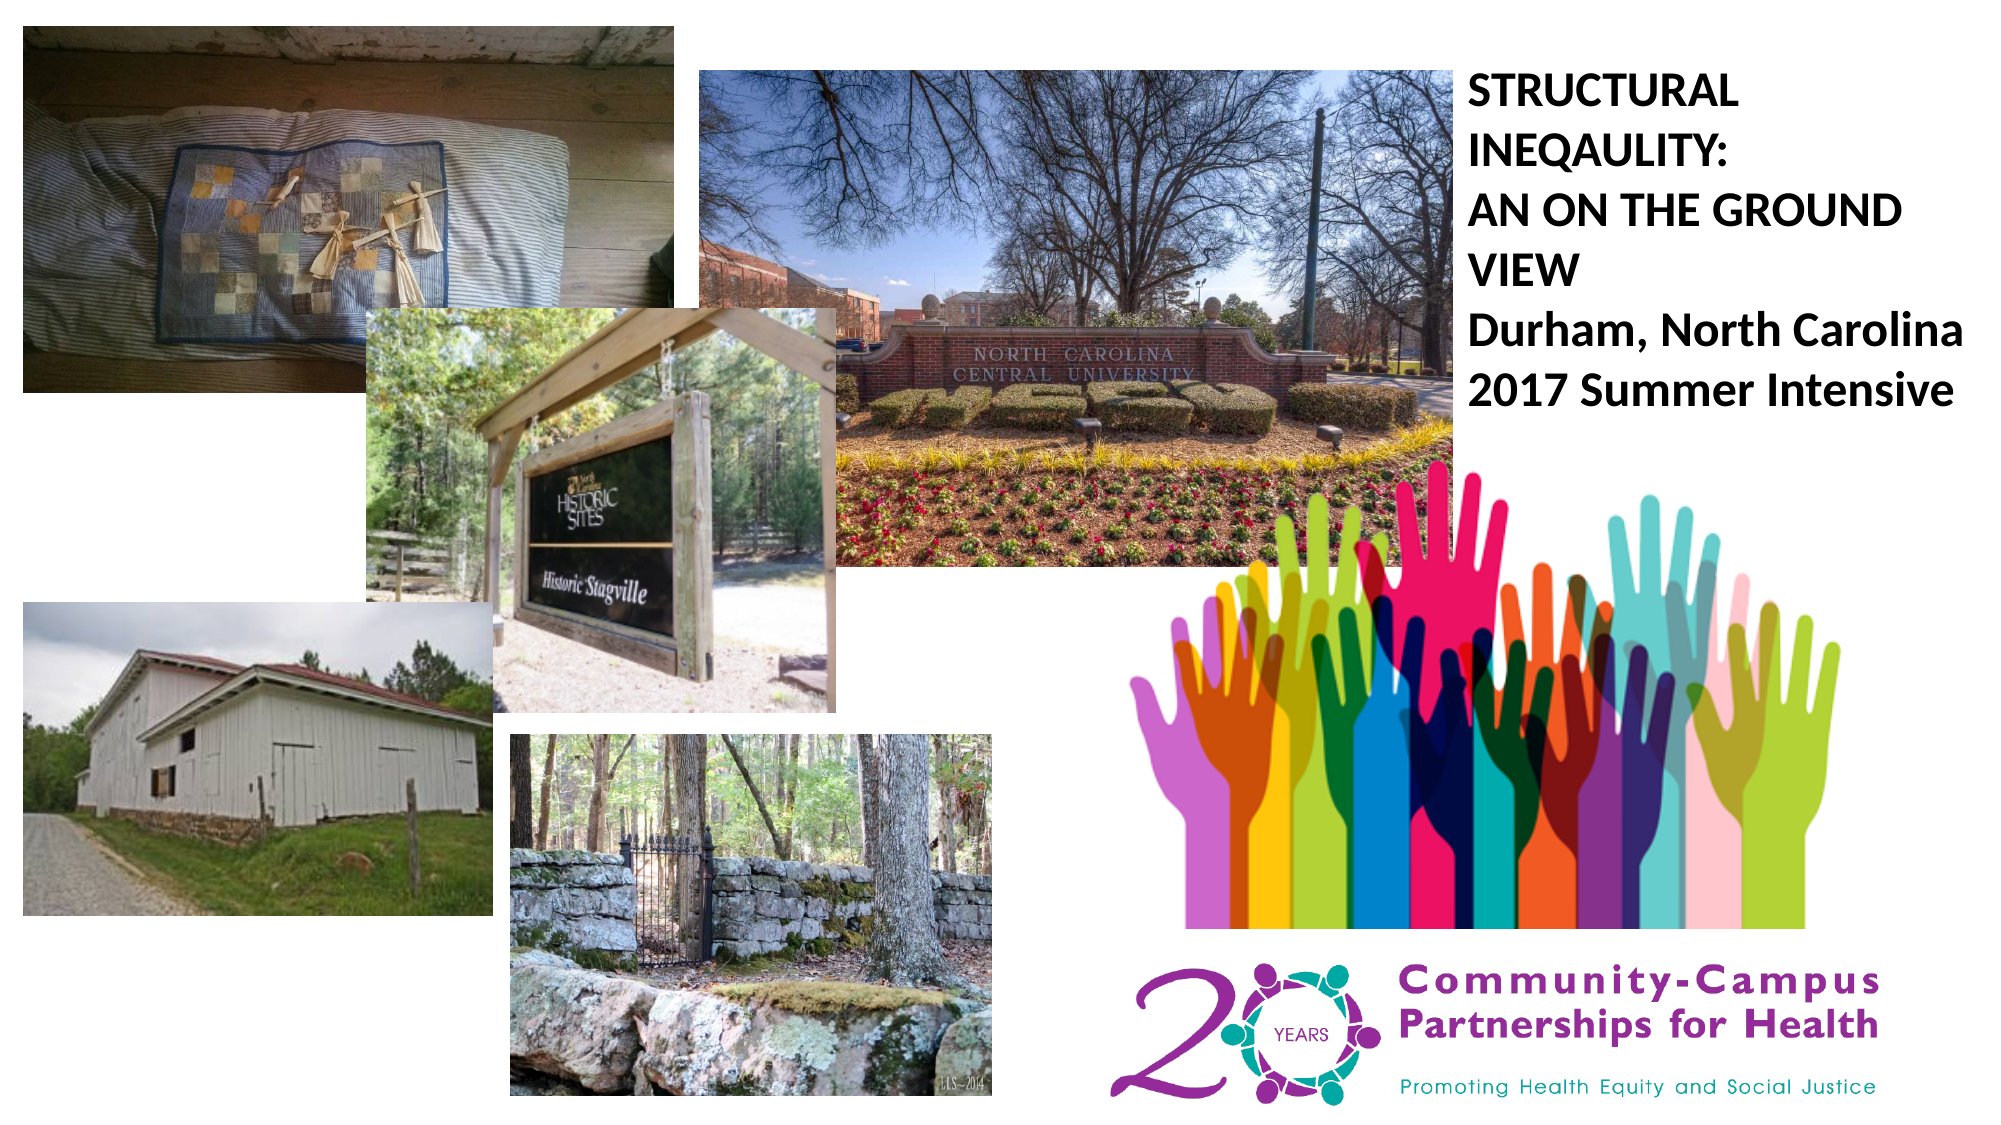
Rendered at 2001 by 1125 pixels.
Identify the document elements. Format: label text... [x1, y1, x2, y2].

picture [510, 734, 992, 1096]
text_box STRUCTURAL INEQAULITY: AN ON THE GROUND VIEW Durham, North Carolina 2017 Summer Intensive [1452, 49, 1984, 425]
picture [1100, 949, 1920, 1121]
picture [23, 26, 1857, 929]
